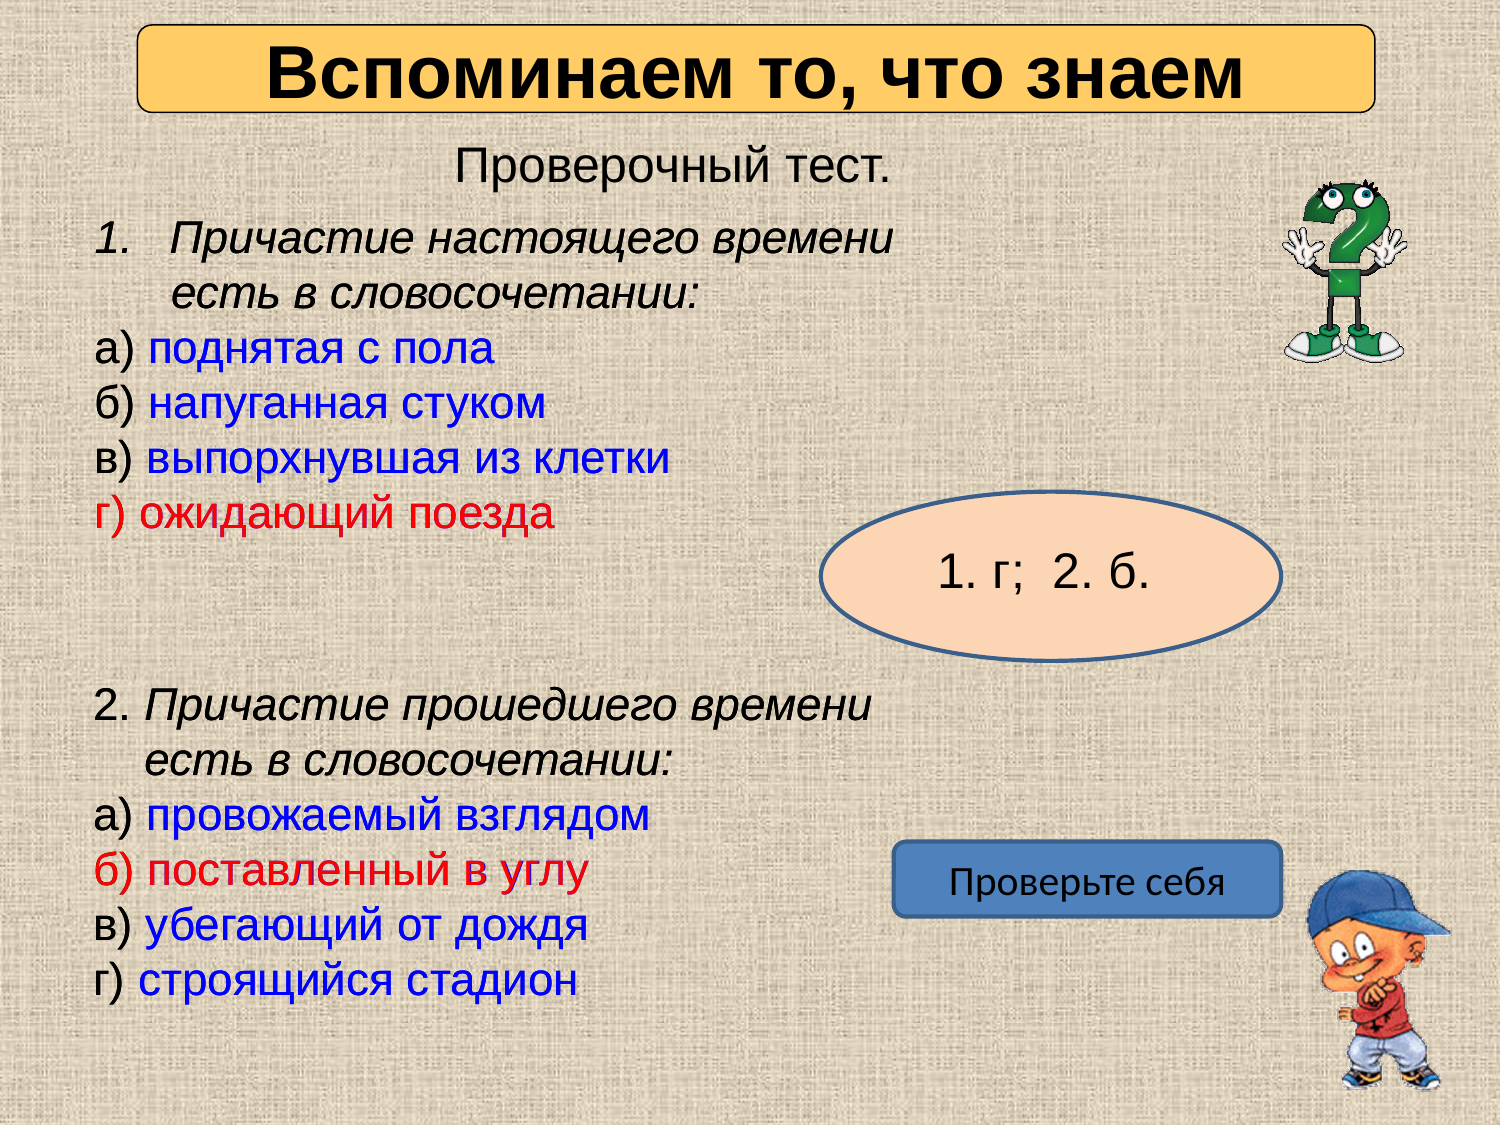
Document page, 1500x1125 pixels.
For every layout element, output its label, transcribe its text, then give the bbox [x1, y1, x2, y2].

text_box Проверьте себя [901, 839, 1284, 919]
text_box [818, 545, 1270, 663]
text_box 1. г; 2. б. [922, 530, 1298, 606]
text_box Проверочный тест. [439, 124, 908, 199]
text_box 2. Причастие прошедшего времени есть в словосочетании: а) провожаемый взглядом б) поставленный в углу в) убегающий от дождя г) строящийся стадион [78, 667, 901, 1012]
text_box [923, 489, 1248, 530]
text_box Причастие настоящего времени есть в словосочетании: а) поднятая с пола б) напуганная стуком в) выпорхнувшая из клетки г) ожидающий поезда [79, 200, 923, 545]
picture [0, 0, 1500, 1125]
text_box Вспоминаем то, что знаем [137, 24, 1375, 113]
